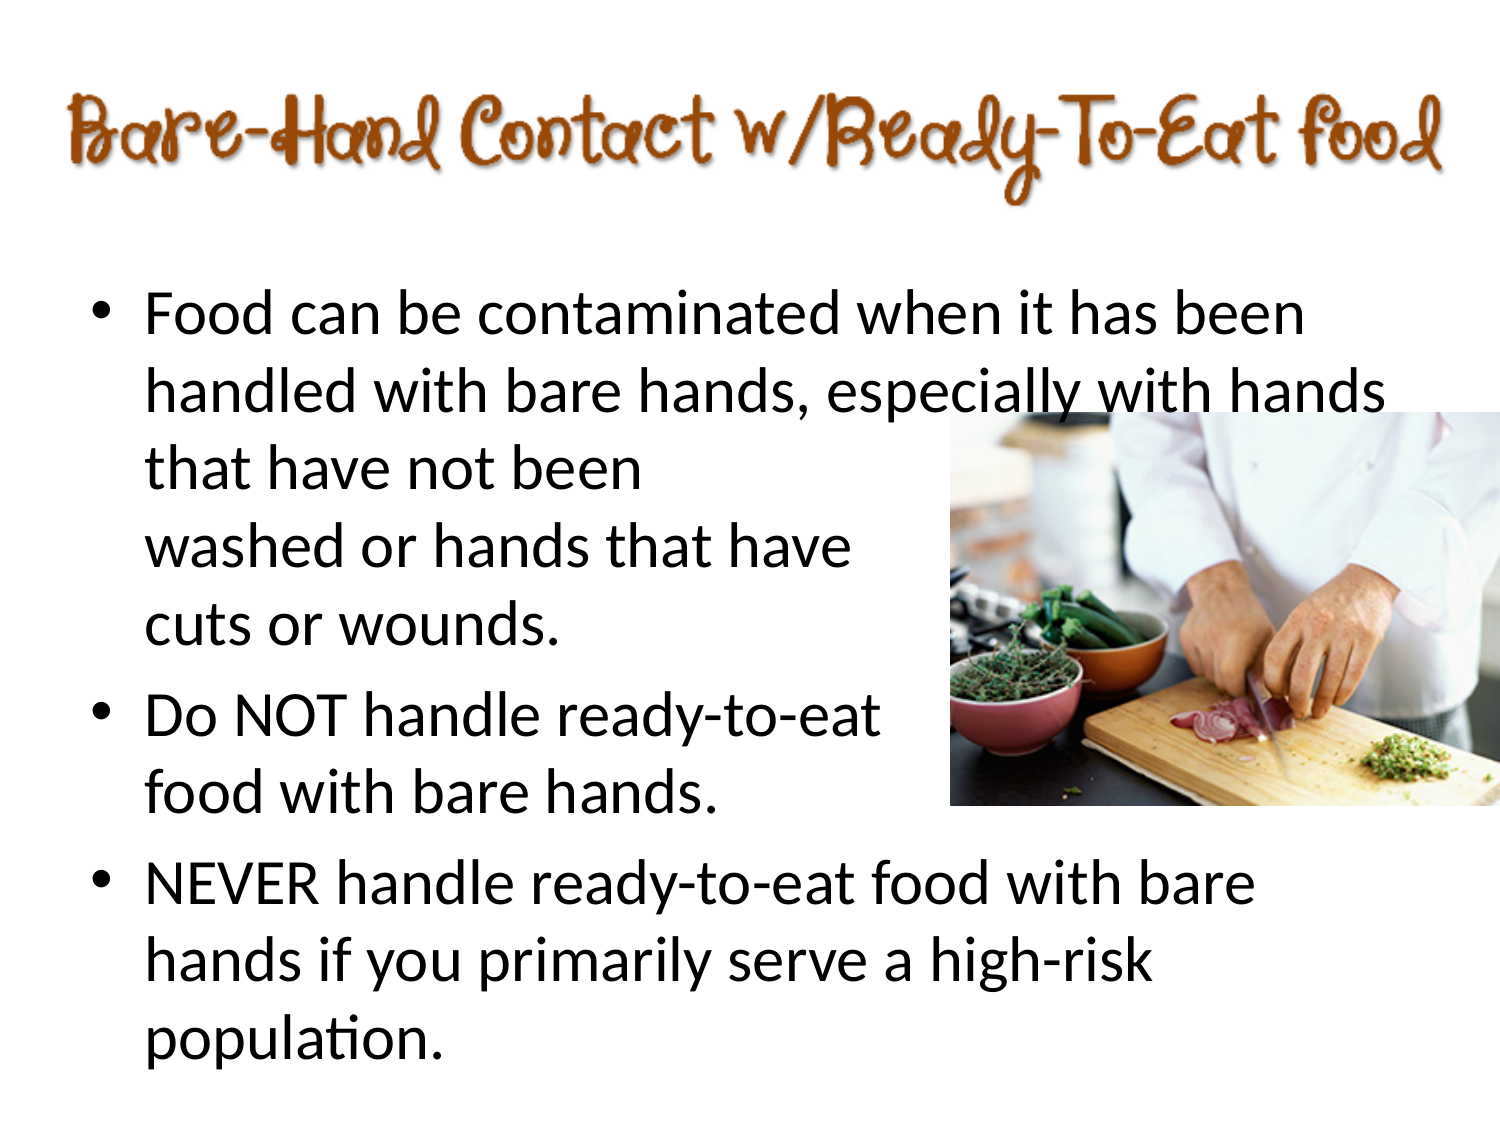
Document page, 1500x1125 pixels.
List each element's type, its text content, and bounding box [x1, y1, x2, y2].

picture [949, 412, 1500, 806]
picture [54, 74, 1463, 213]
list Food can be contaminated when it has been handled with bare hands, especially with hands that have not been washed or hands that have cuts or wounds. Do NOT handle ready-to-eat food with bare hands. NEVER handle ready-to-eat food with bare hands if you primarily serve a high-risk population. [75, 262, 1425, 1088]
